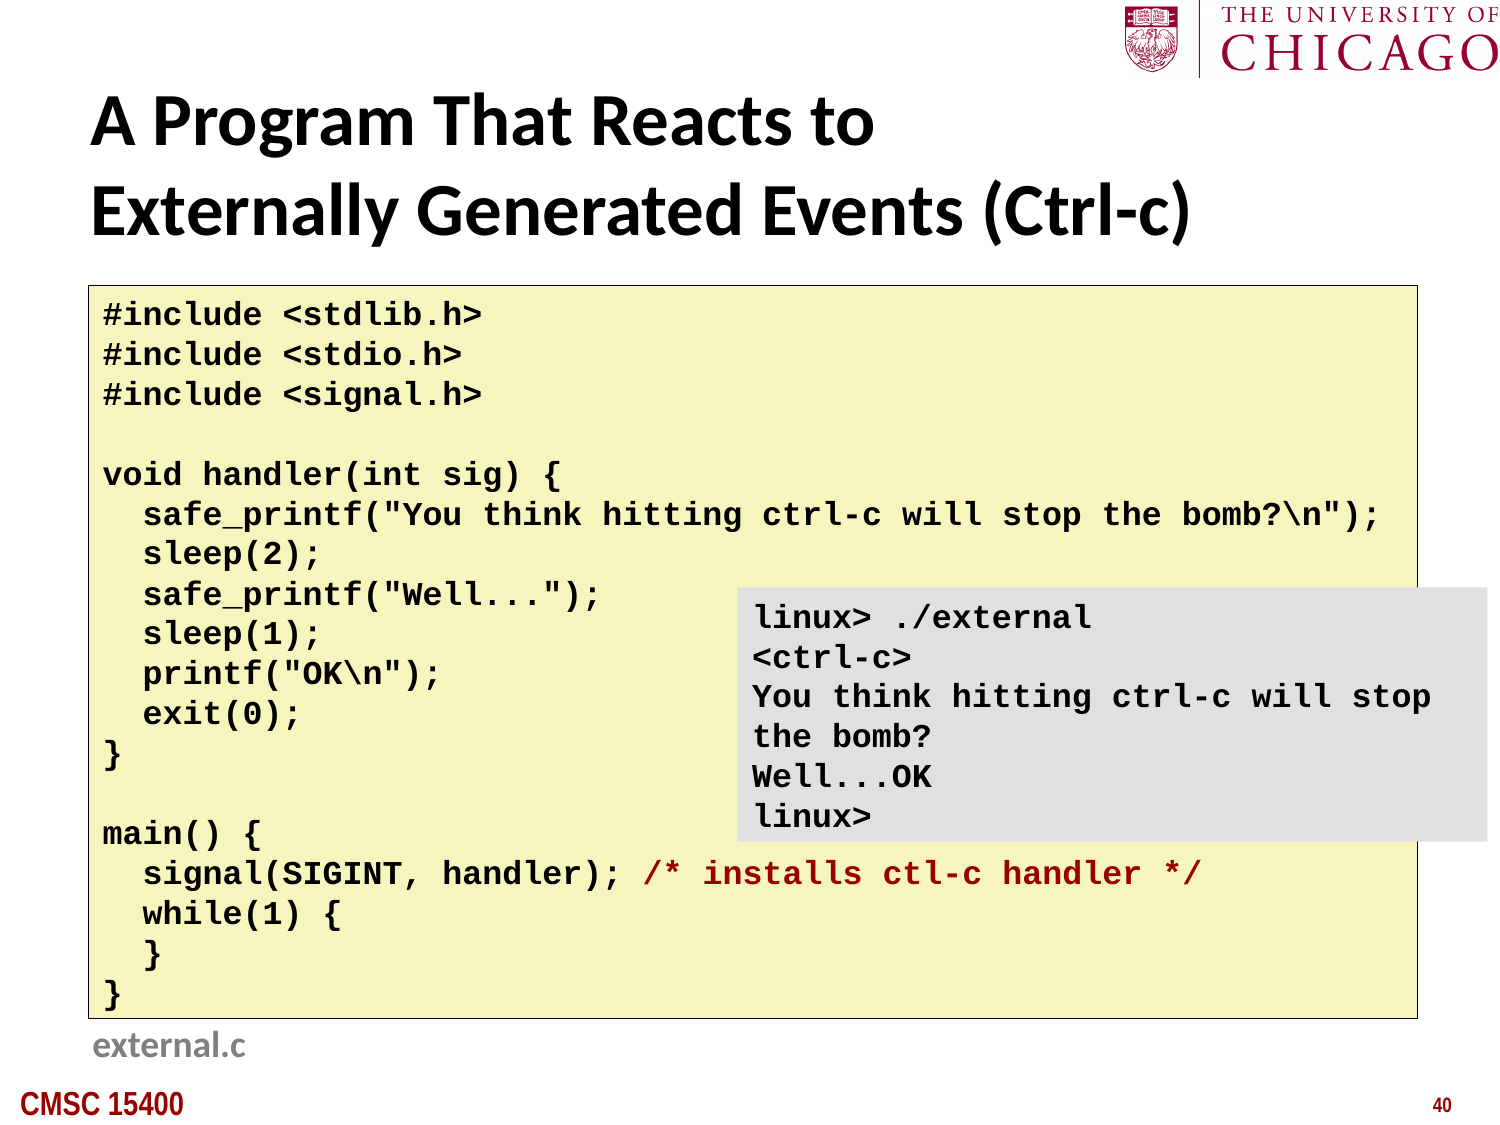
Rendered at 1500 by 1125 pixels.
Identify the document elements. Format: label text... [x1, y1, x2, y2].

text_box #include <stdlib.h> #include <stdio.h> #include <signal.h> void handler(int sig) { safe_printf("You think hitting ctrl-c will stop the bomb?\n"); sleep(2); safe_printf("Well..."); sleep(1); printf("OK\n"); exit(0); } main() { signal(SIGINT, handler); /* installs ctl-c handler */ while(1) { } } [87, 284, 1418, 1019]
picture [1125, 0, 1498, 78]
text_box linux> ./external <ctrl-c> You think hitting ctrl-c will stop the bomb? Well...OK linux> [737, 587, 1488, 842]
title A Program That Reacts to Externally Generated Events (Ctrl-c) [74, 70, 1451, 251]
text_box external.c [77, 1012, 262, 1073]
